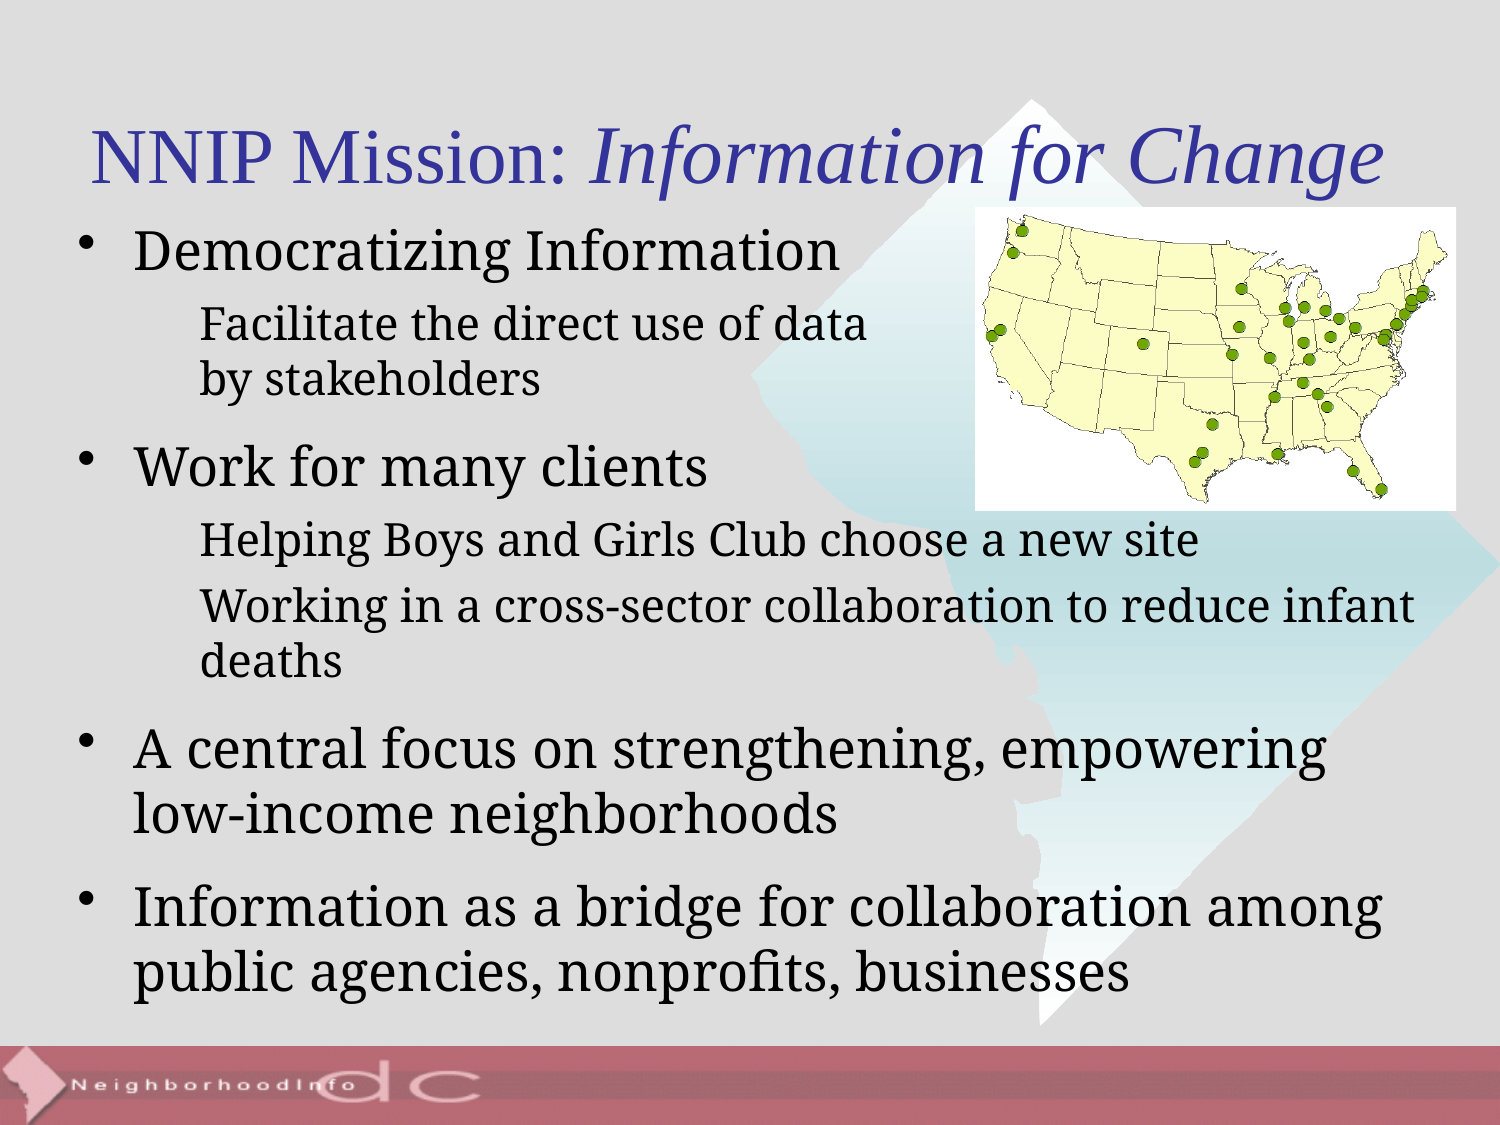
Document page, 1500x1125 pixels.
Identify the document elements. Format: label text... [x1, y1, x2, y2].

picture [974, 207, 1457, 511]
title NNIP Mission: Information for Change [75, 99, 1450, 200]
list Democratizing Information Facilitate the direct use of data by stakeholders Work for many clients Helping Boys and Girls Club choose a new site Working in a cross-sector collaboration to reduce infant deaths A central focus on strengthening, empowering low-income neighborhoods Information as a bridge for collaboration among public agencies, nonprofits, businesses [62, 208, 1450, 997]
